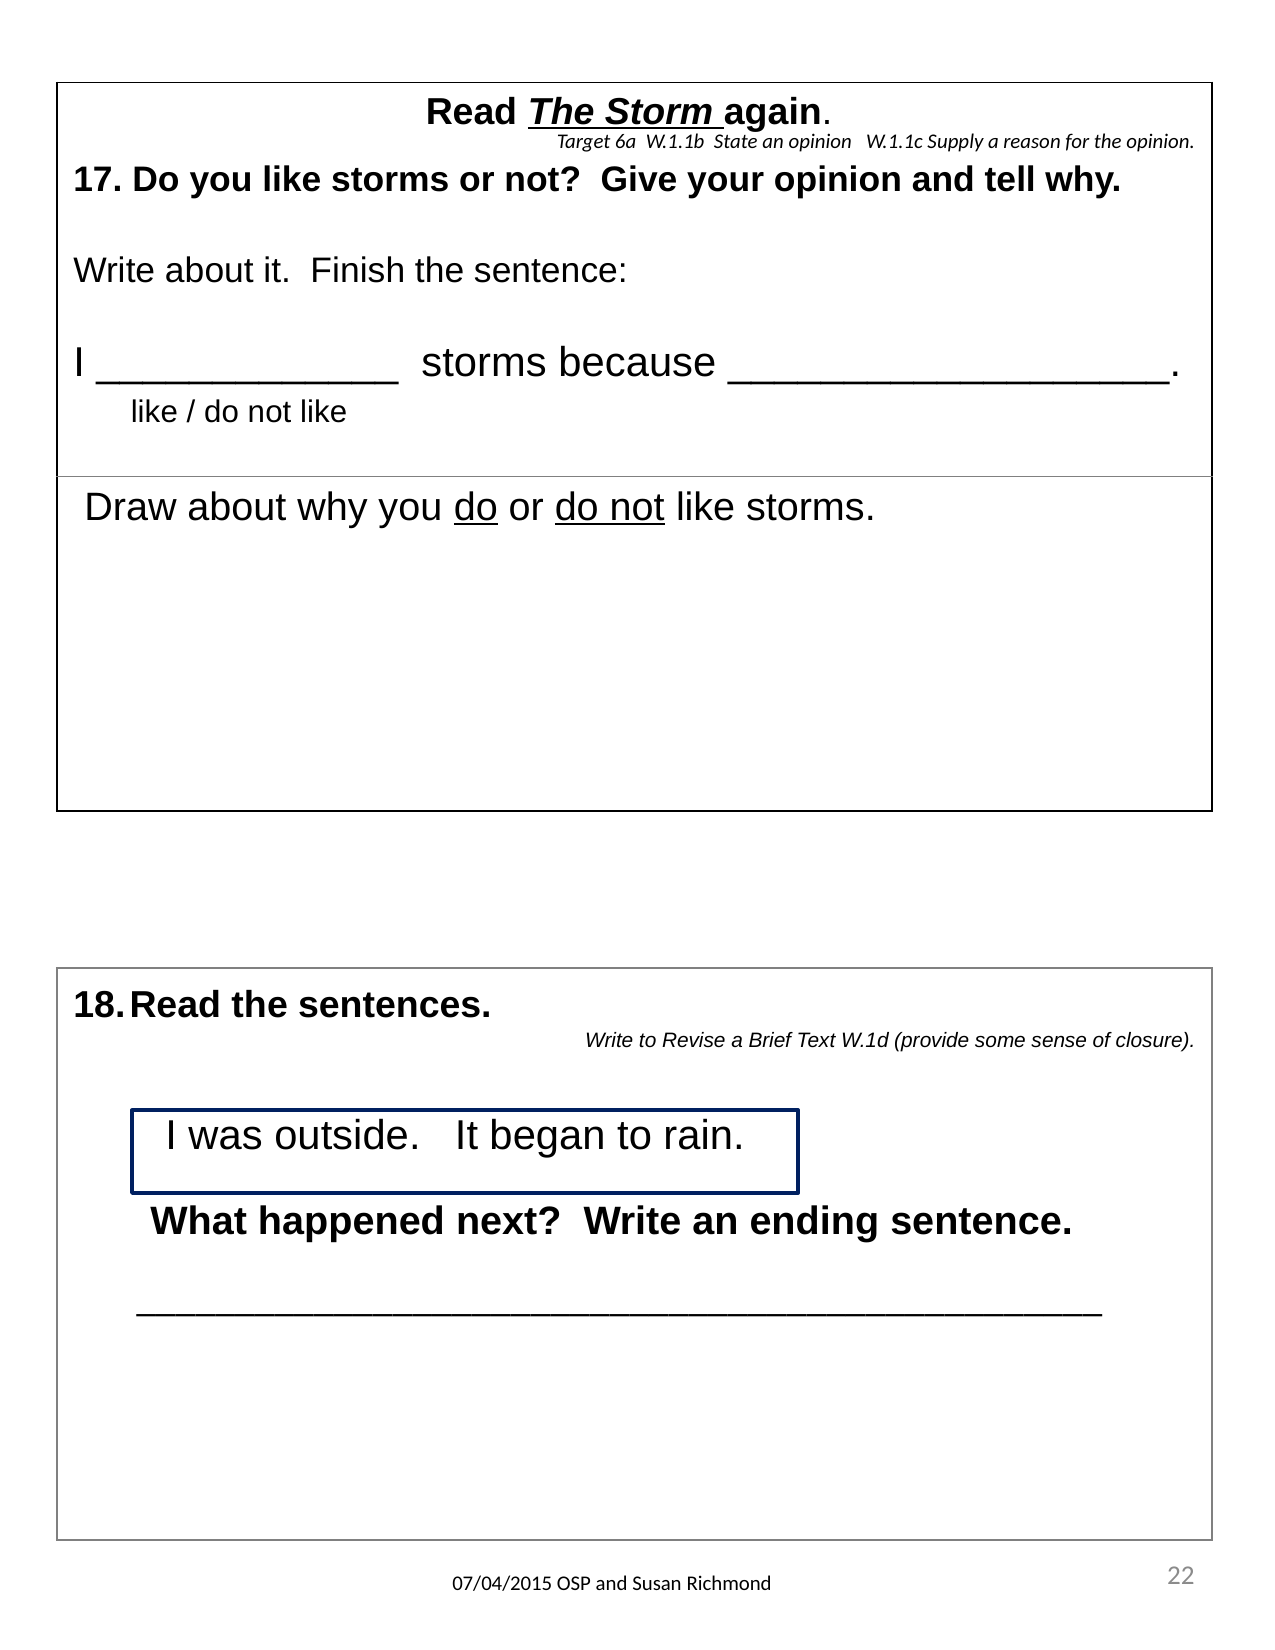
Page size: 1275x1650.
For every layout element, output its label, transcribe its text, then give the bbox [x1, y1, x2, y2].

table_cell Draw about why you do or do not like storms. [58, 477, 1211, 810]
text_box [130, 1108, 800, 1195]
slide_number 22 [913, 1529, 1212, 1618]
table_header Read The Storm again. Target 6a W.1.1b State an opinion W.1.1c Supply a reason for the opinion. 17. Do you like storms or not? Give your opinion and tell why. Write about it. Finish the sentence: I _____________ storms because ___________________. like / do not like [58, 83, 1211, 476]
table_header Read the sentences. Write to Revise a Brief Text W.1d (provide some sense of closure). I was outside. It began to rain. What happened next? Write an ending sentence. _________________________________________________ [58, 969, 1211, 1539]
